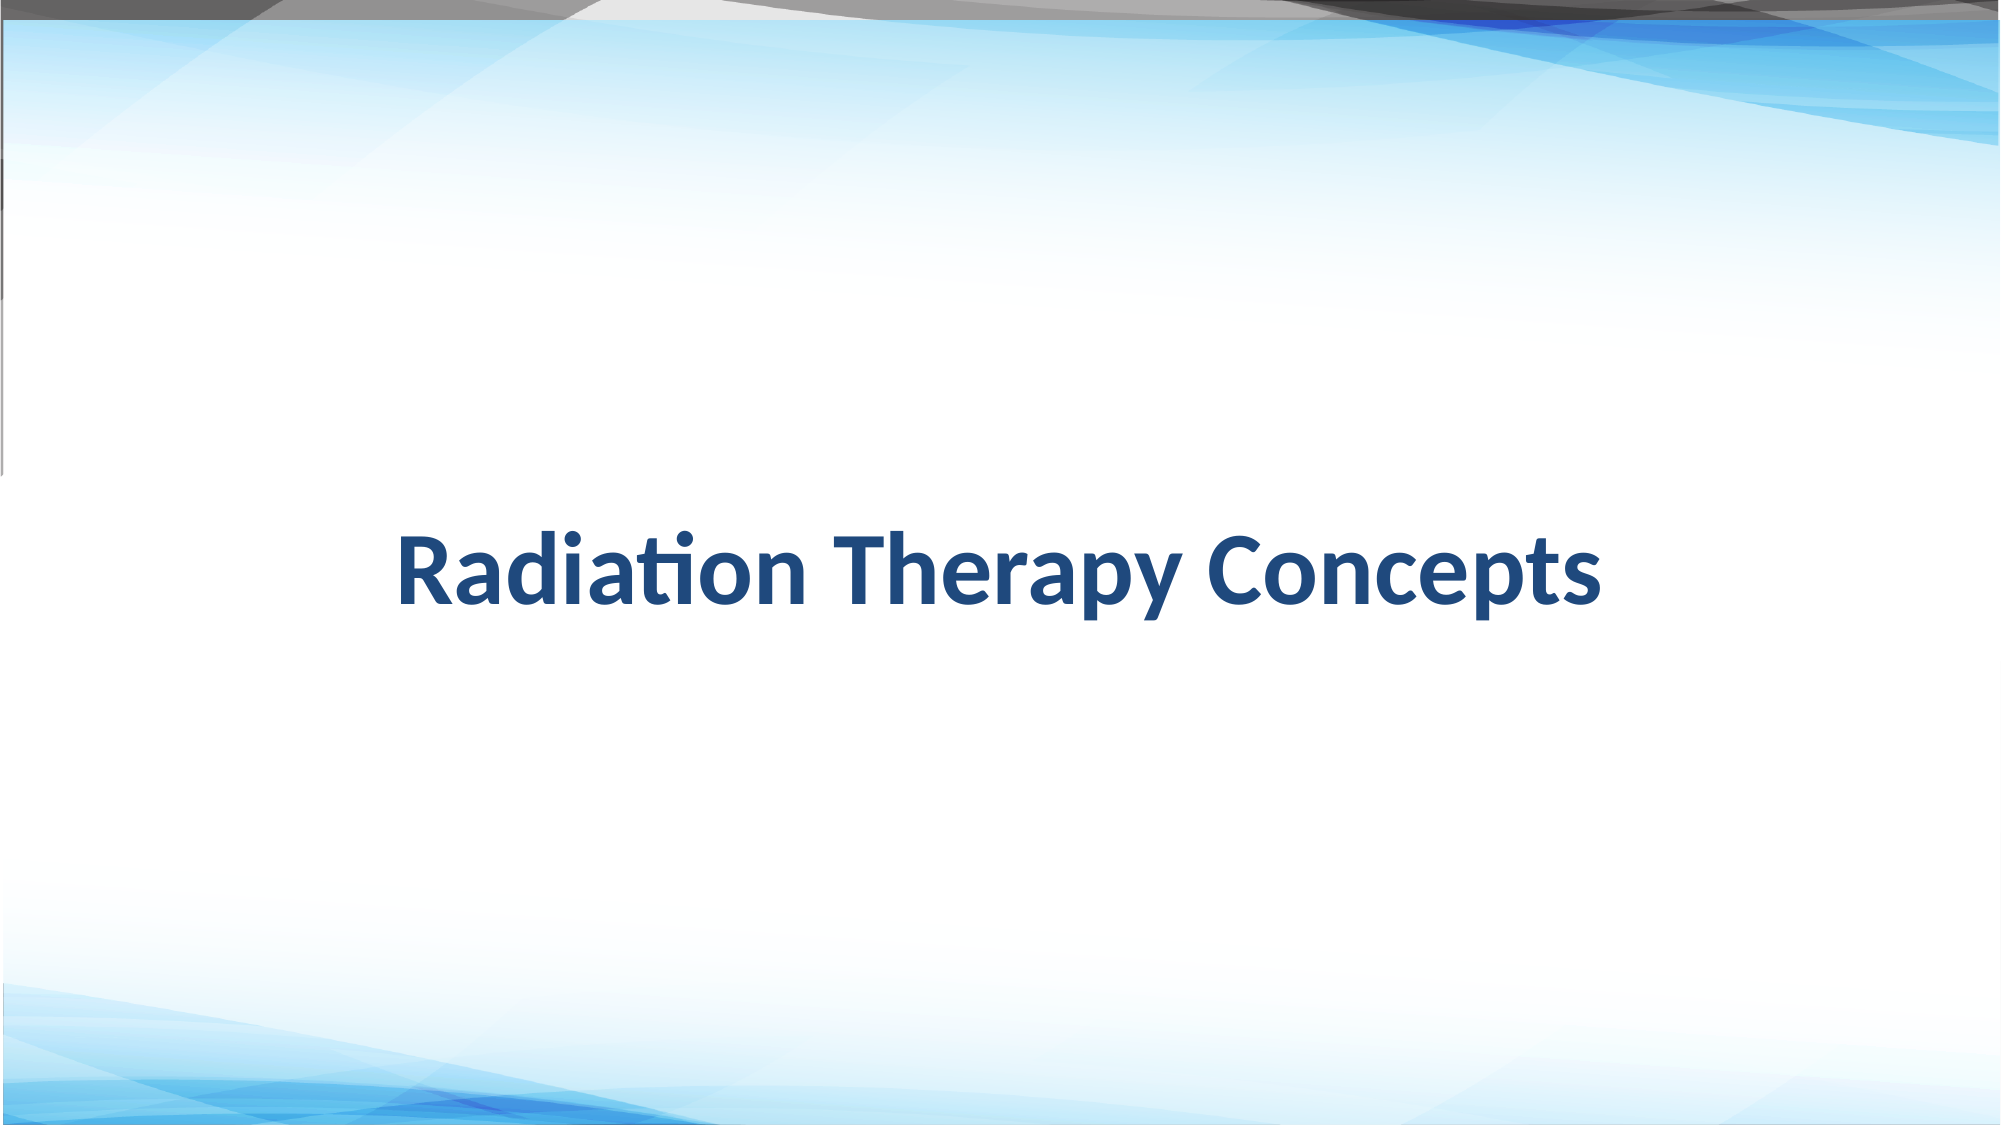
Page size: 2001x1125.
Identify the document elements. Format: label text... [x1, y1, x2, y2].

picture [0, 0, 2001, 1125]
title Radiation Therapy Concepts [324, 381, 1675, 744]
